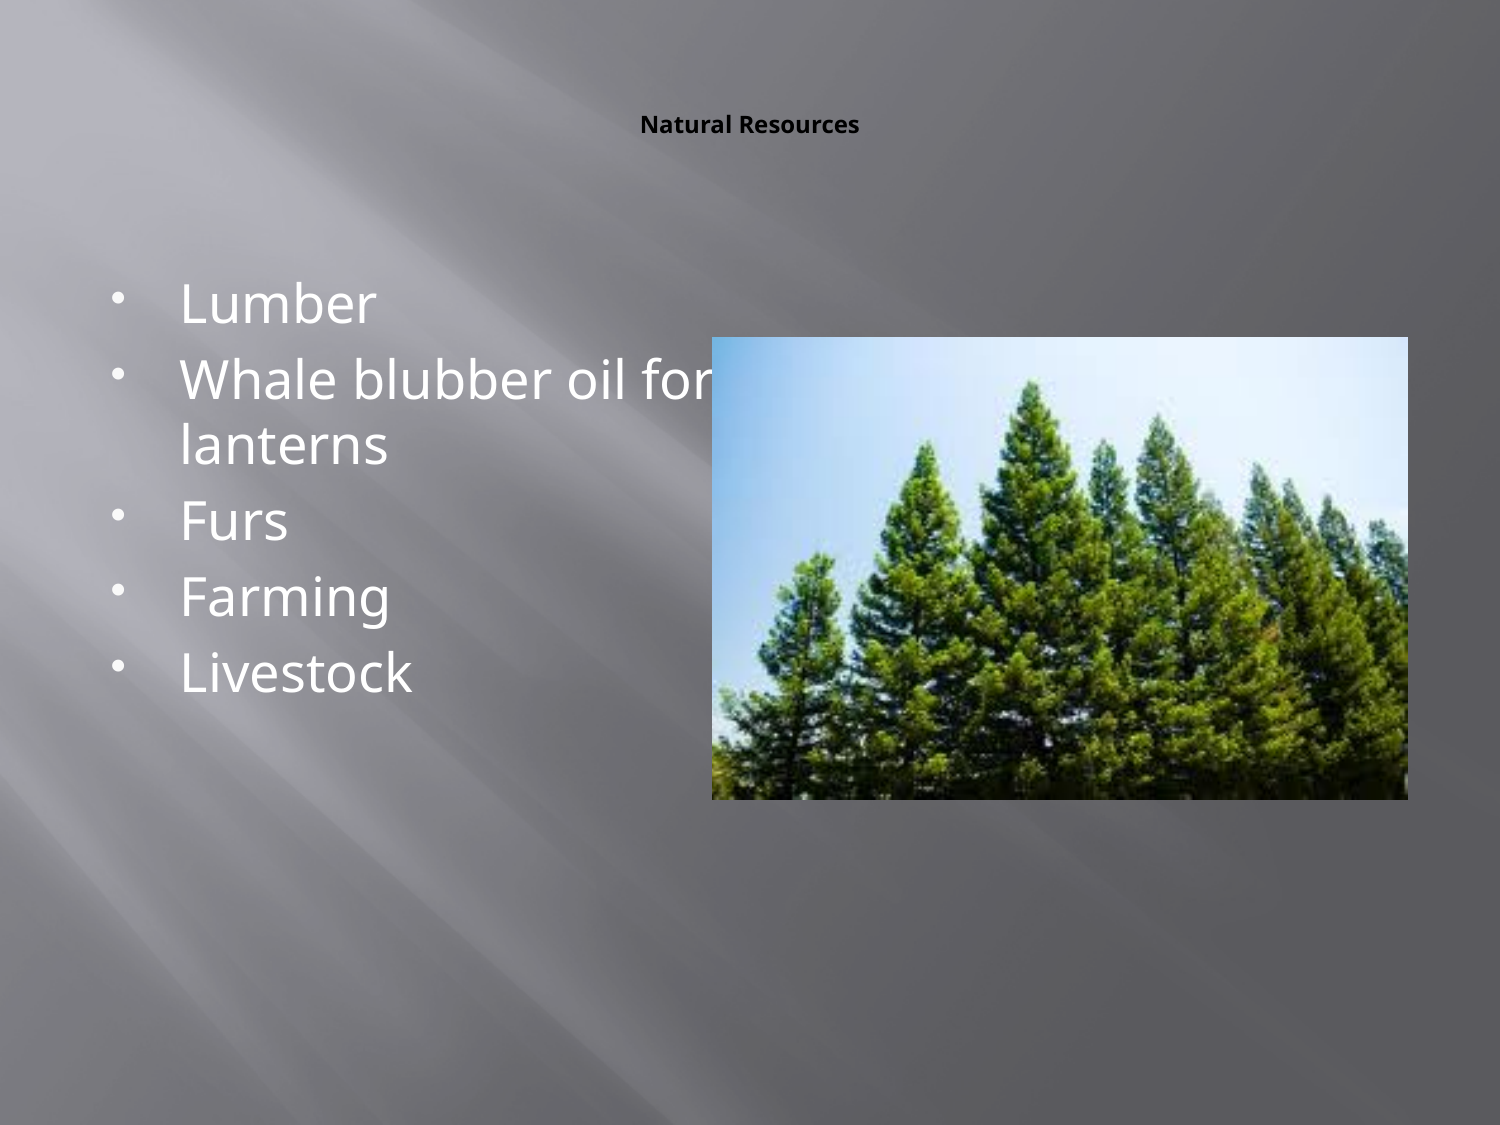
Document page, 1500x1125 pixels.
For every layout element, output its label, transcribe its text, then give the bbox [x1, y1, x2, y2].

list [712, 337, 1408, 801]
title Natural Resources [75, 45, 1425, 233]
list Lumber Whale blubber oil for lanterns Furs Farming Livestock [75, 262, 738, 1005]
